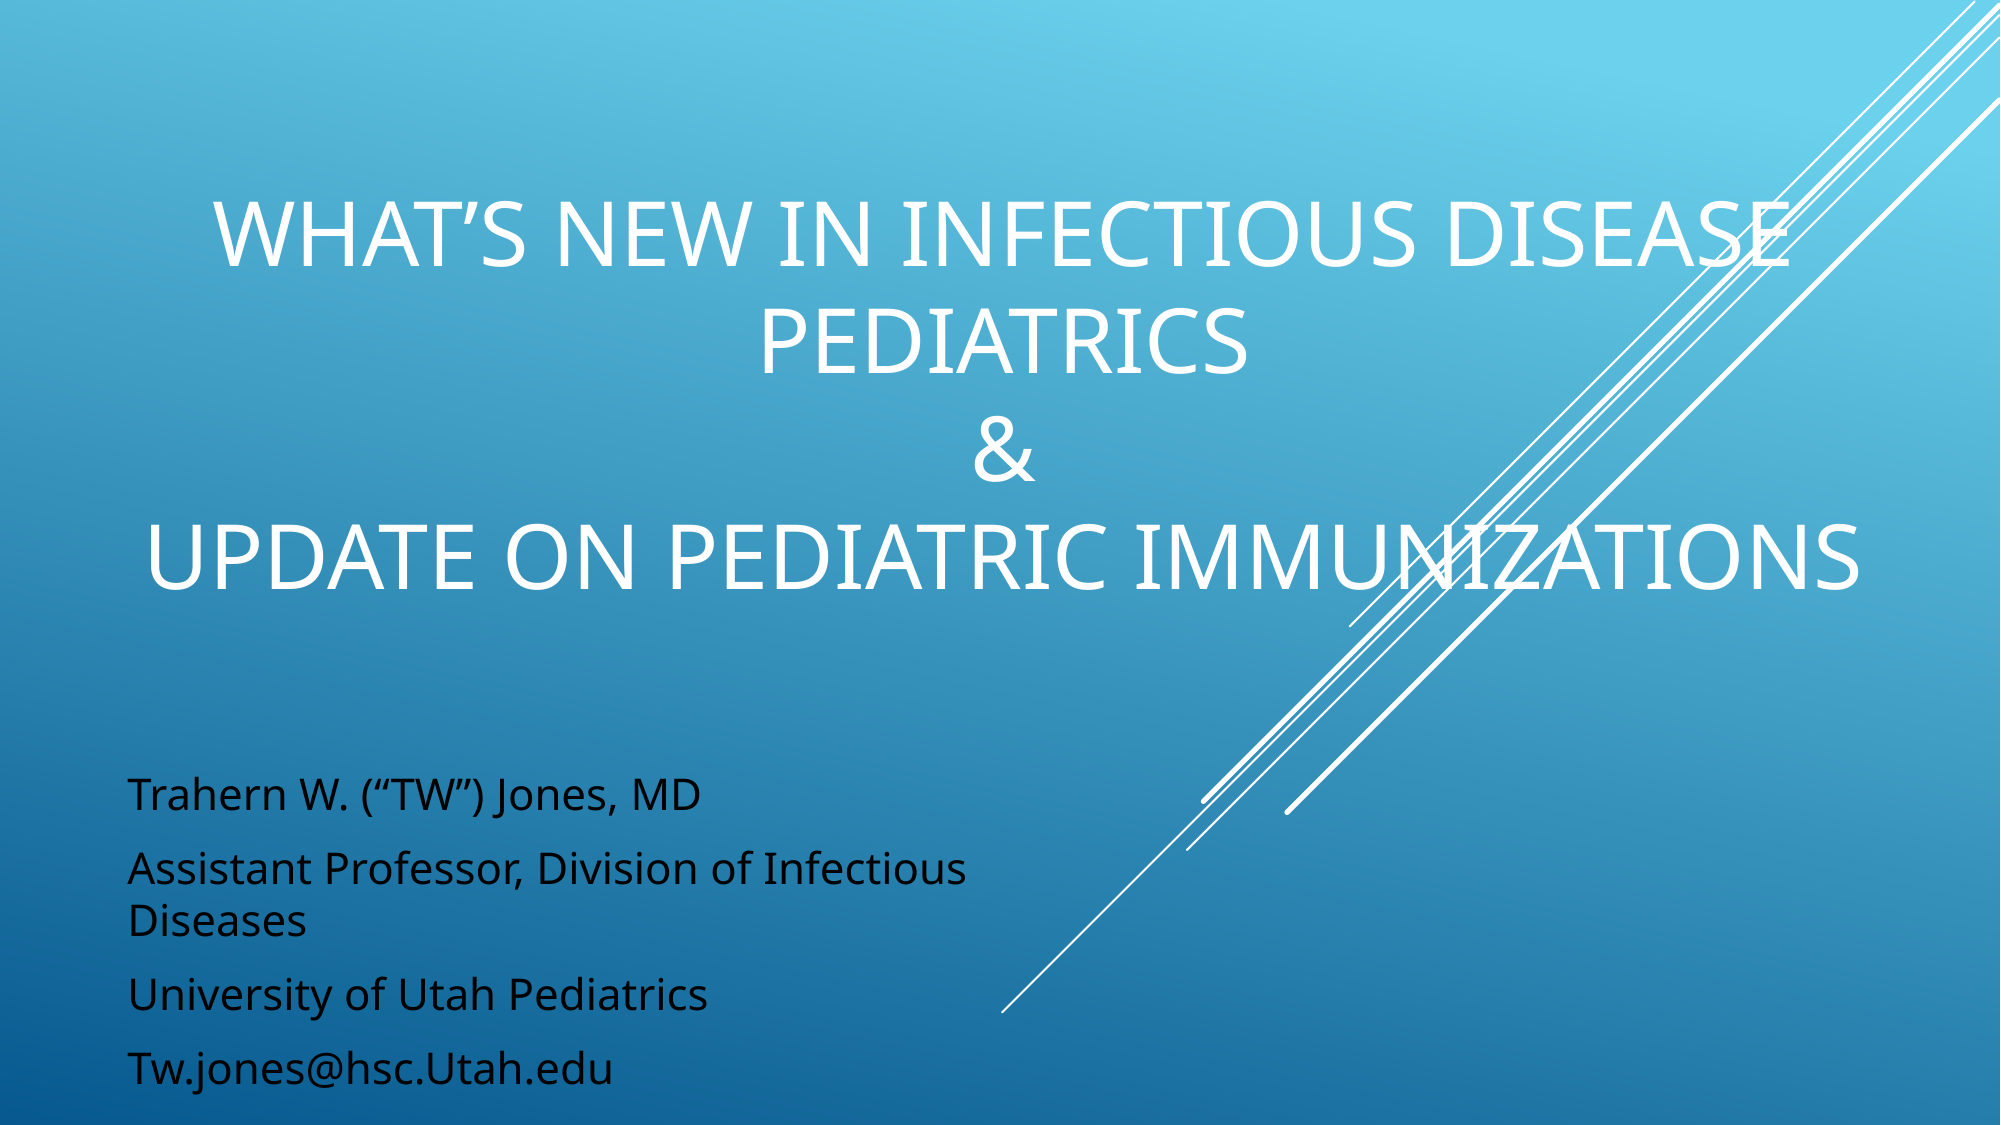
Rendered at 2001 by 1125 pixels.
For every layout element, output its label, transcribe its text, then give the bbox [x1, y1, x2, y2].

title What’s new in infectious disease pediatrics & Update on pediatric immunizations [112, 112, 1896, 616]
subtitle Trahern W. (“TW”) Jones, MD Assistant Professor, Division of Infectious Diseases University of Utah Pediatrics Tw.jones@hsc.Utah.edu [112, 759, 1163, 1079]
